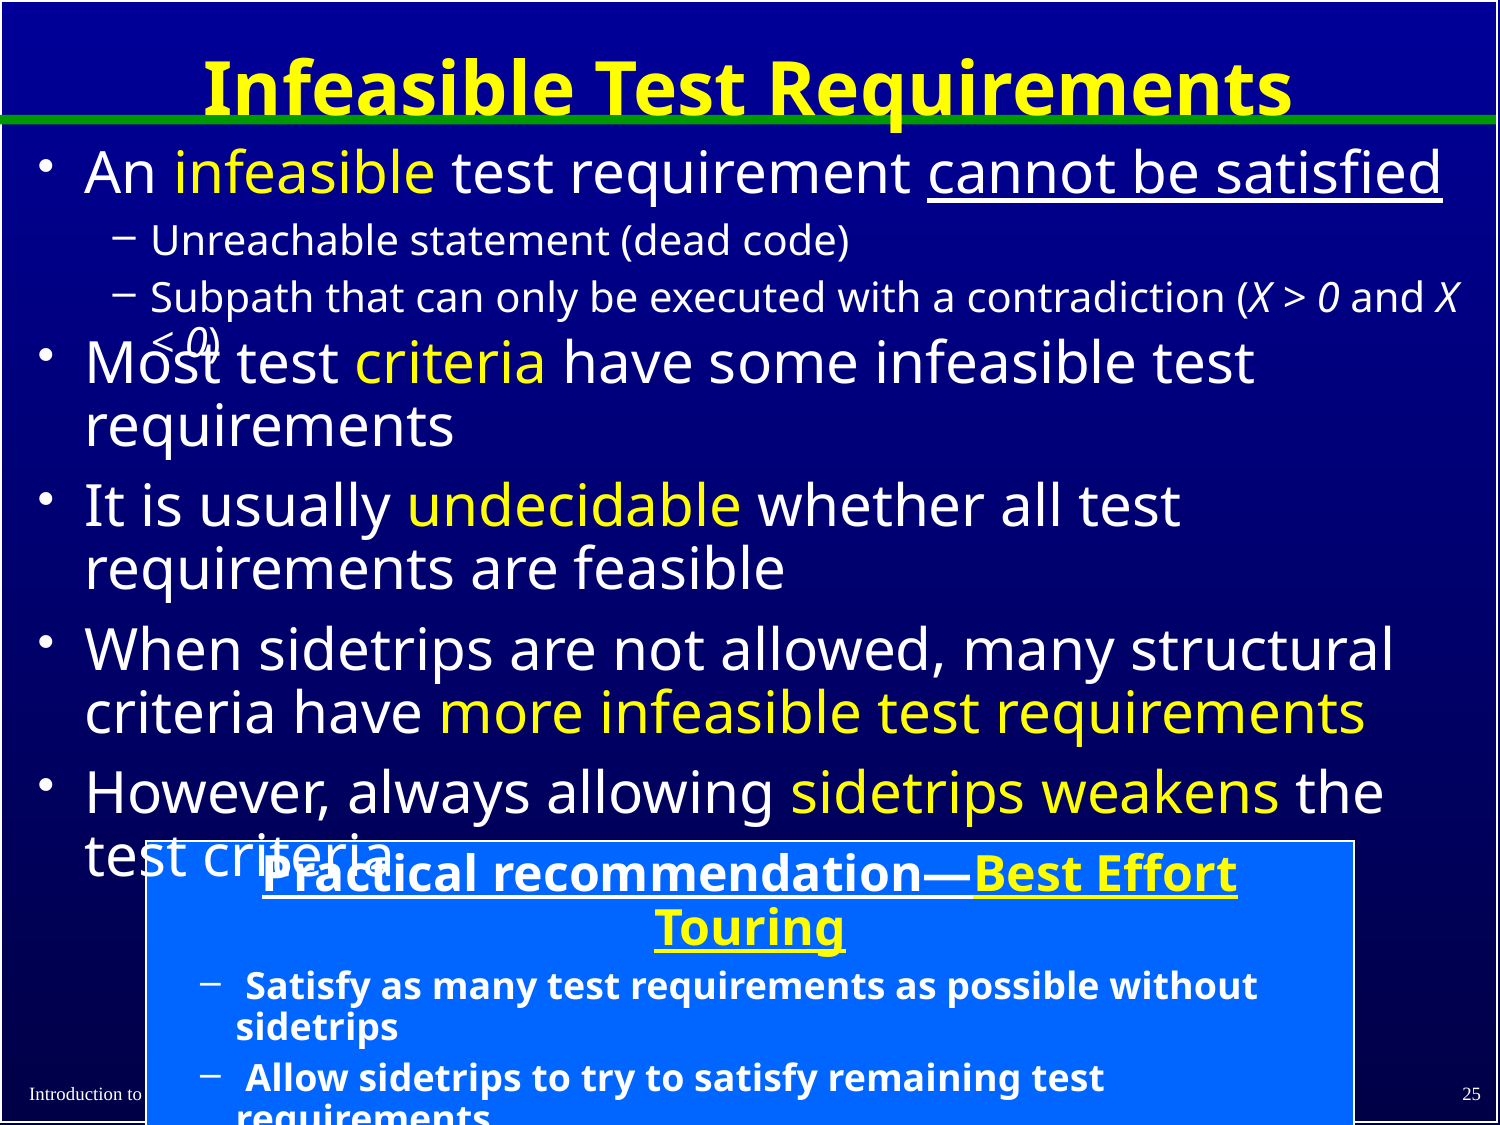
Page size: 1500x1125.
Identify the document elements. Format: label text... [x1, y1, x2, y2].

text_box Most test criteria have some infeasible test requirements It is usually undecidable whether all test requirements are feasible When sidetrips are not allowed, many structural criteria have more infeasible test requirements However, always allowing sidetrips weakens the test criteria [22, 325, 1478, 813]
slide_number 25 [1355, 1064, 1497, 1113]
list An infeasible test requirement cannot be satisfied Unreachable statement (dead code) Subpath that can only be executed with a contradiction (X > 0 and X < 0) [22, 135, 1478, 325]
slide_number Introduction to Software Testing, Edition 2 (Ch 07) [13, 1067, 145, 1113]
text_box Practical recommendation—Best Effort Touring Satisfy as many test requirements as possible without sidetrips Allow sidetrips to try to satisfy remaining test requirements [145, 840, 1355, 1125]
title Infeasible Test Requirements [13, 15, 1485, 167]
